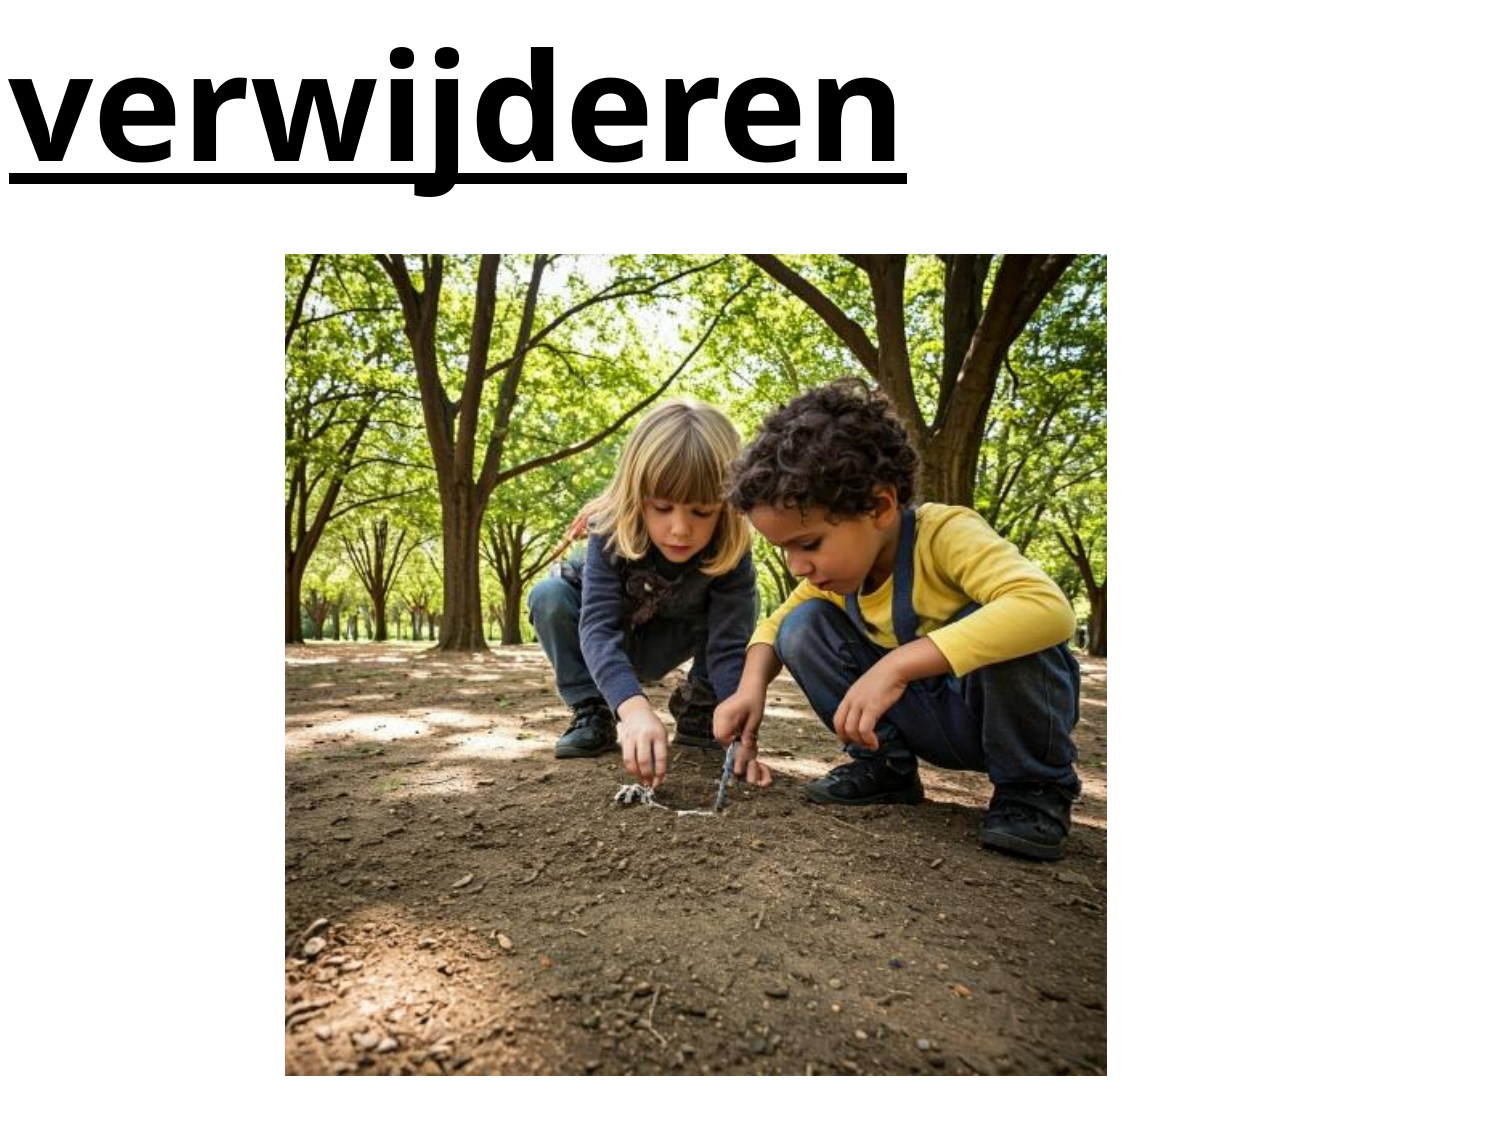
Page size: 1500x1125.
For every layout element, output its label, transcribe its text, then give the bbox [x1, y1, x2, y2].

picture [285, 254, 1107, 1076]
text_box verwijderen [0, 4, 1500, 199]
